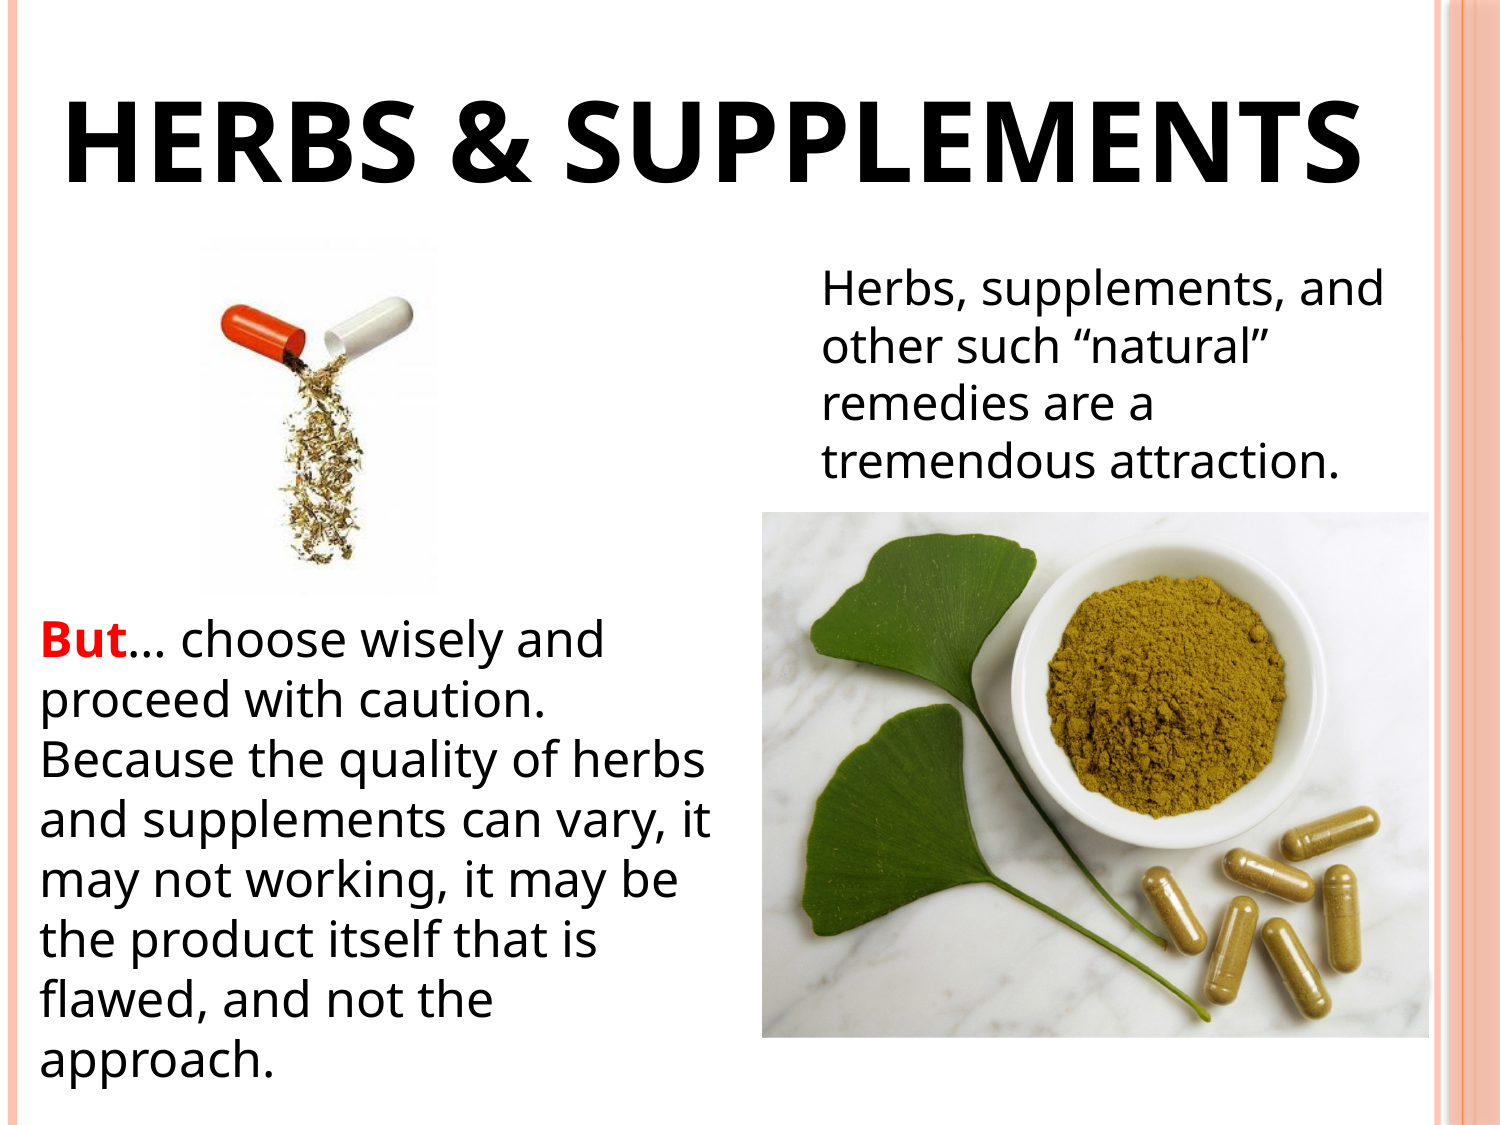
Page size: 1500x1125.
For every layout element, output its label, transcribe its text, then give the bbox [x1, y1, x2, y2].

text_box But… choose wisely and proceed with caution. Because the quality of herbs and supplements can vary, it may not working, it may be the product itself that is flawed, and not the approach. [24, 599, 750, 1095]
title Herbs & Supplements [0, 0, 1425, 213]
picture [199, 236, 438, 597]
list Herbs, supplements, and other such “natural” remedies are a tremendous attraction. [762, 249, 1438, 600]
picture [761, 511, 1429, 1038]
